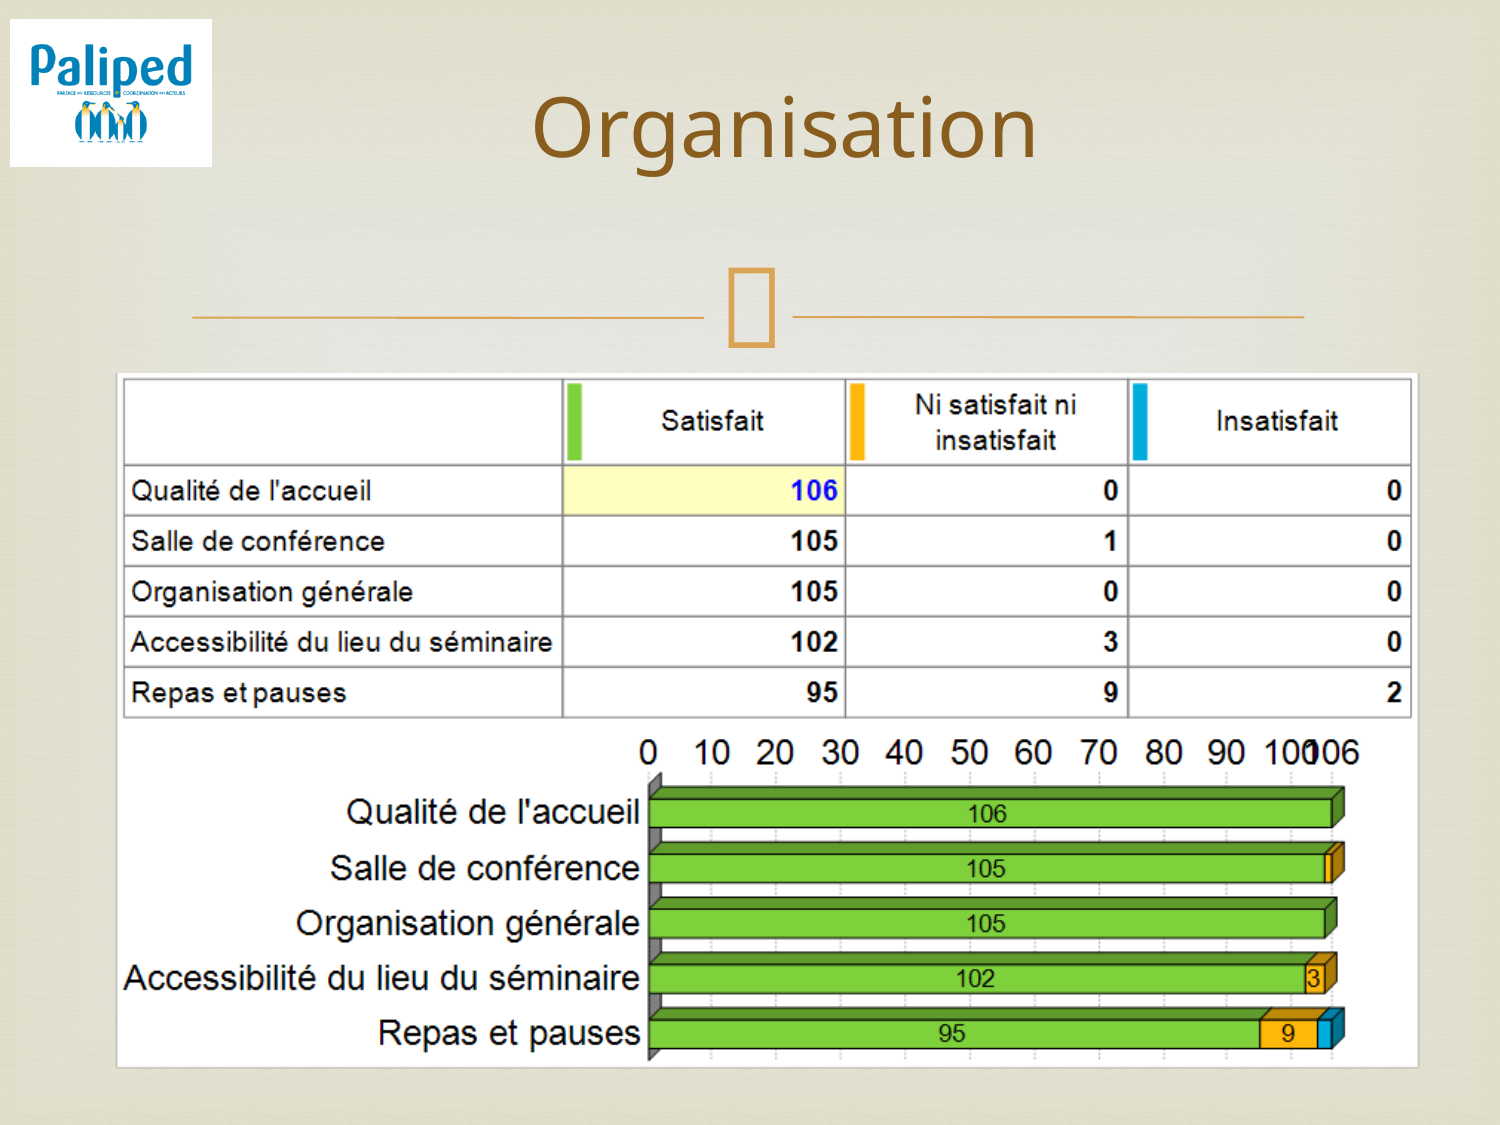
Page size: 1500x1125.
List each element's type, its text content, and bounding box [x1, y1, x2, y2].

picture [9, 18, 212, 168]
title Organisation [301, 66, 1270, 181]
picture [104, 372, 1427, 1076]
